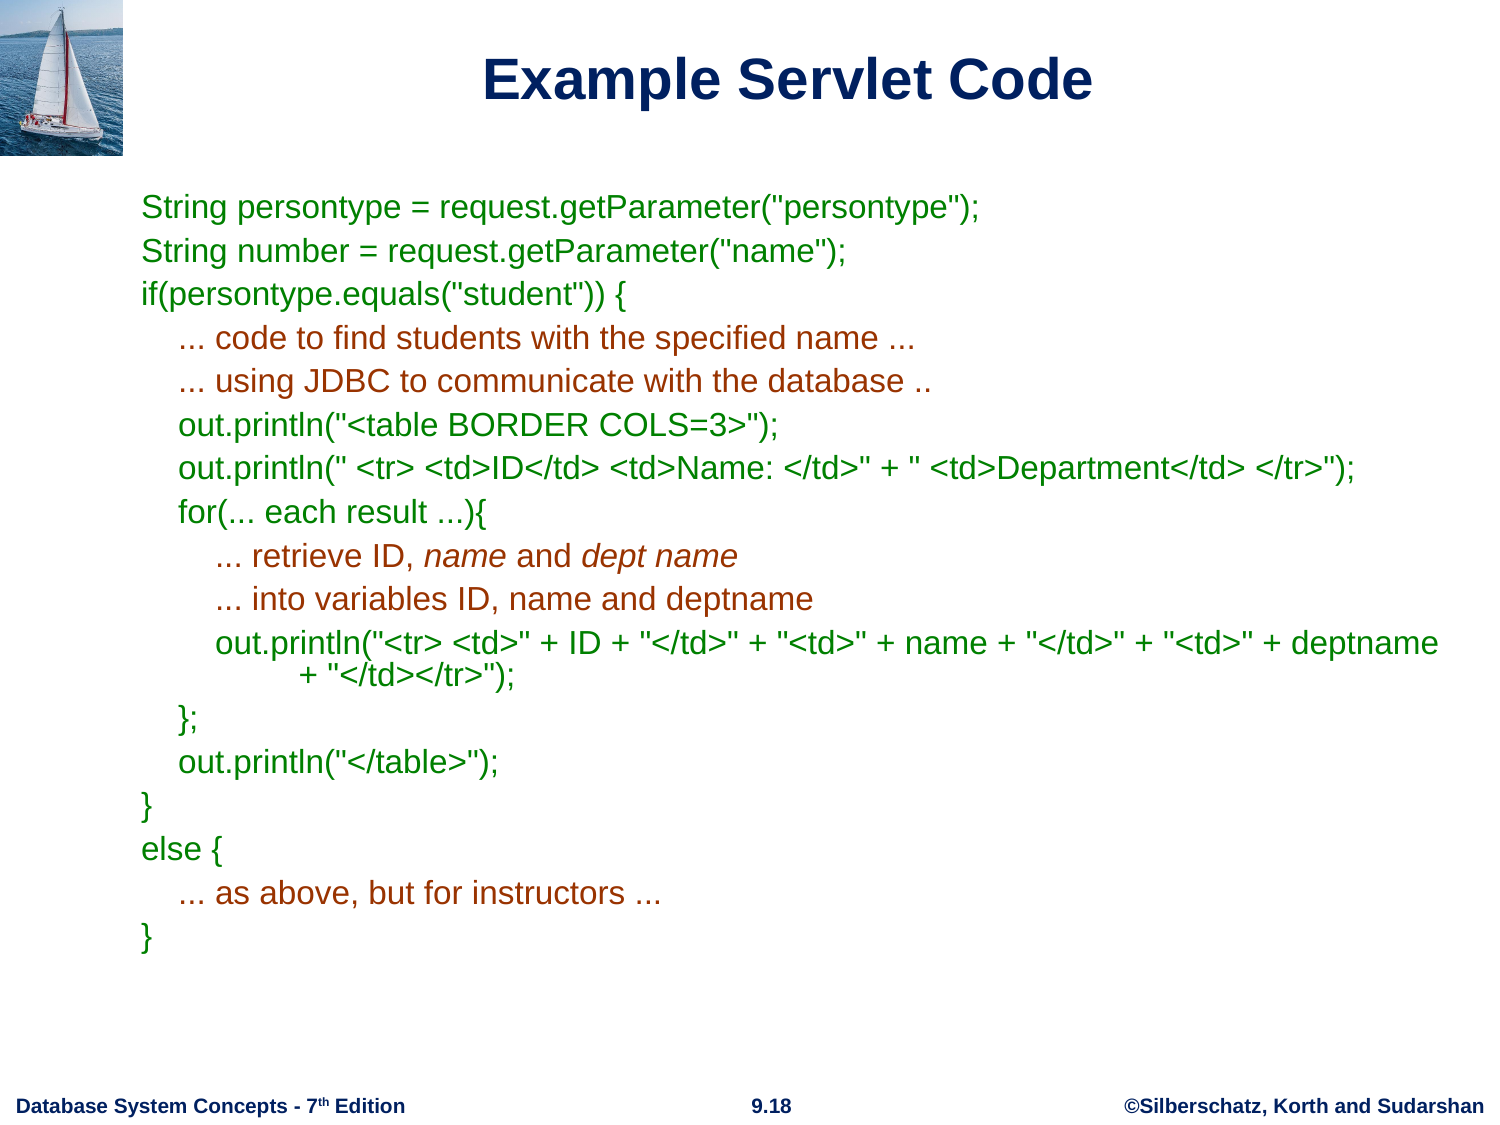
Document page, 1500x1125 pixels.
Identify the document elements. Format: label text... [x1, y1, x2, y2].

title Example Servlet Code [125, 18, 1452, 120]
picture [0, 0, 123, 156]
list String persontype = request.getParameter("persontype"); String number = request.getParameter("name"); if(persontype.equals("student")) { ... code to find students with the specified name ... ... using JDBC to communicate with the database .. out.println("<table BORDER COLS=3>"); out.println(" <tr> <td>ID</td> <td>Name: </td>" + " <td>Department</td> </tr>"); for(... each result ...){ ... retrieve ID, name and dept name ... into variables ID, name and deptname out.println("<tr> <td>" + ID + "</td>" + "<td>" + name + "</td>" + "<td>" + deptname + "</td></tr>"); }; out.println("</table>"); } else { ... as above, but for instructors ... } [126, 185, 1497, 1052]
